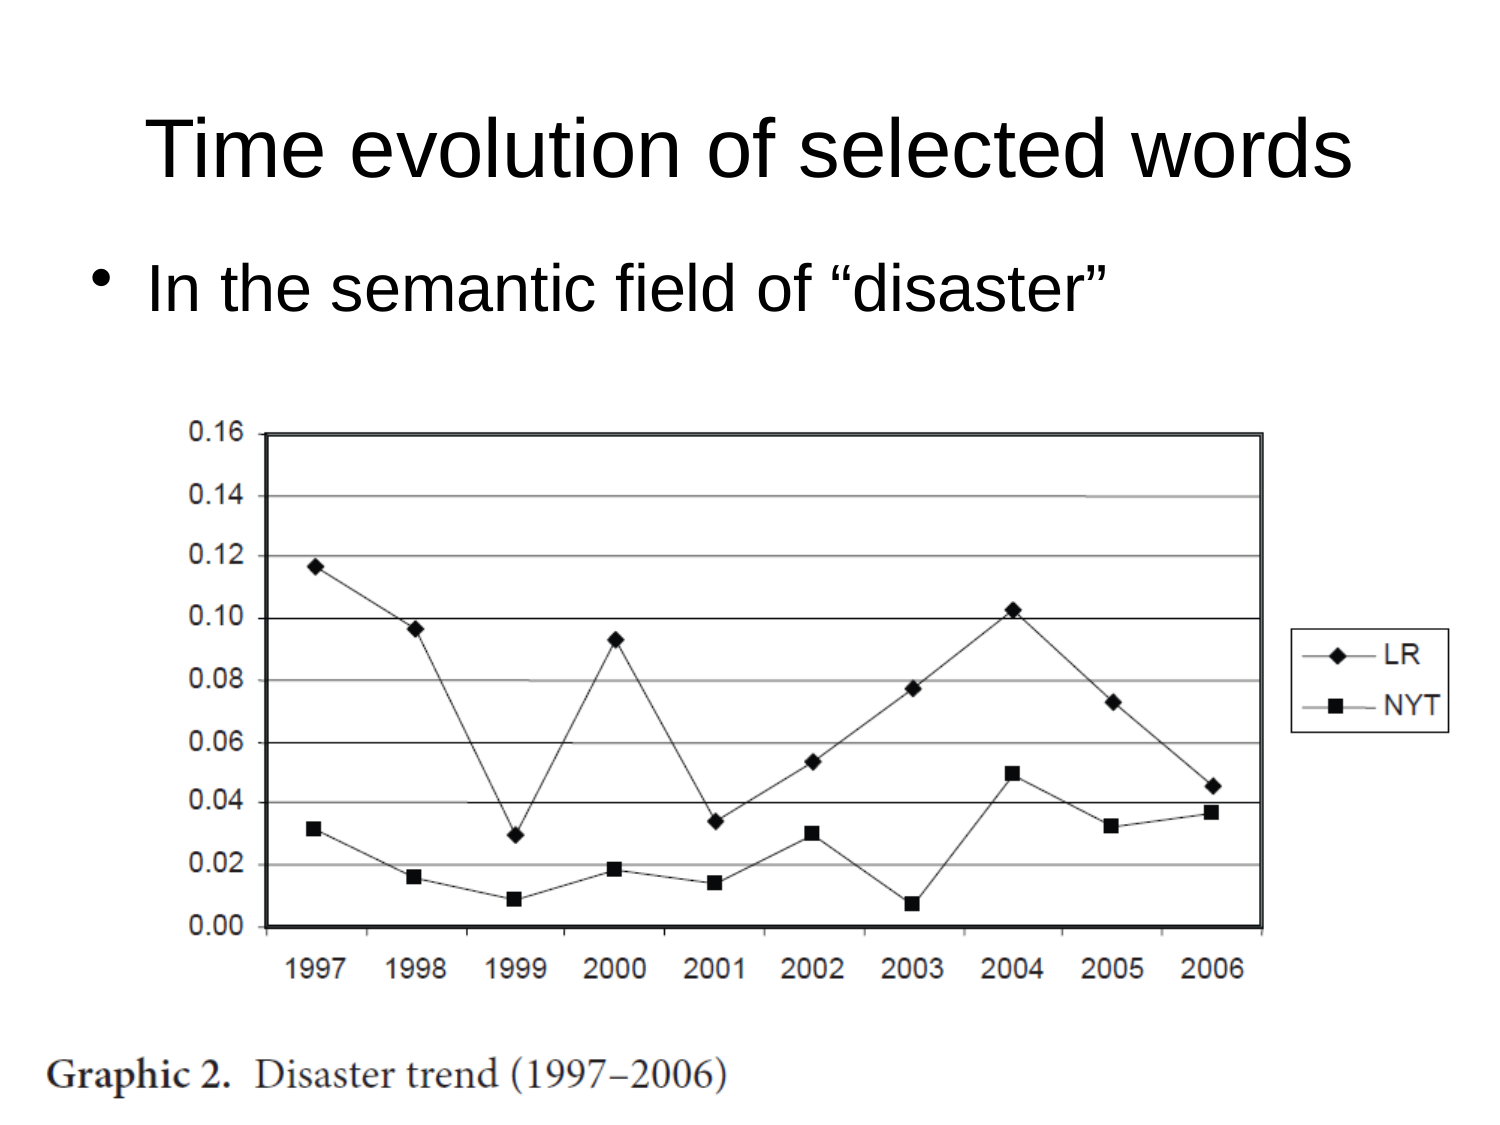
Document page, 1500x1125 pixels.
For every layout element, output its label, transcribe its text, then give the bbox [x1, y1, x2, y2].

title Time evolution of selected words [74, 49, 1426, 237]
list In the semantic field of “disaster” [74, 237, 1426, 376]
picture [37, 401, 1463, 1101]
